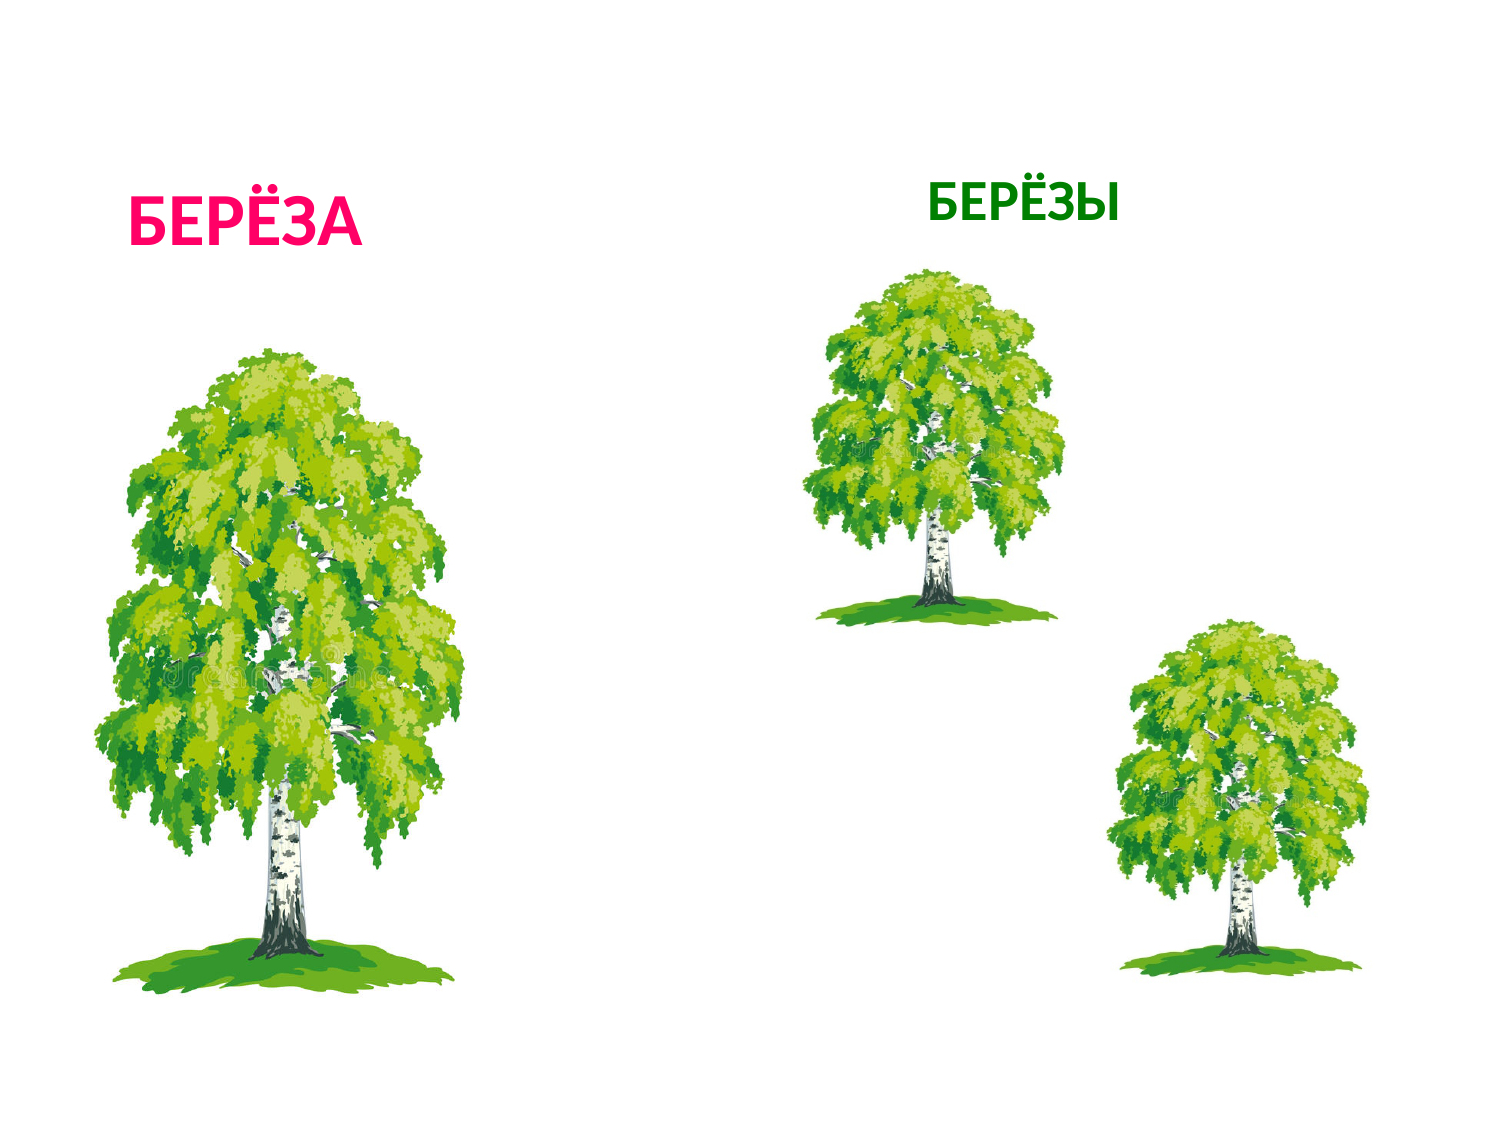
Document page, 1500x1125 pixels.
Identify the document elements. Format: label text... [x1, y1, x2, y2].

picture [762, 249, 1412, 990]
list БЕРЁЗЫ [912, 162, 1363, 275]
picture [37, 312, 525, 1019]
text_box БЕРЁЗА [112, 162, 625, 275]
